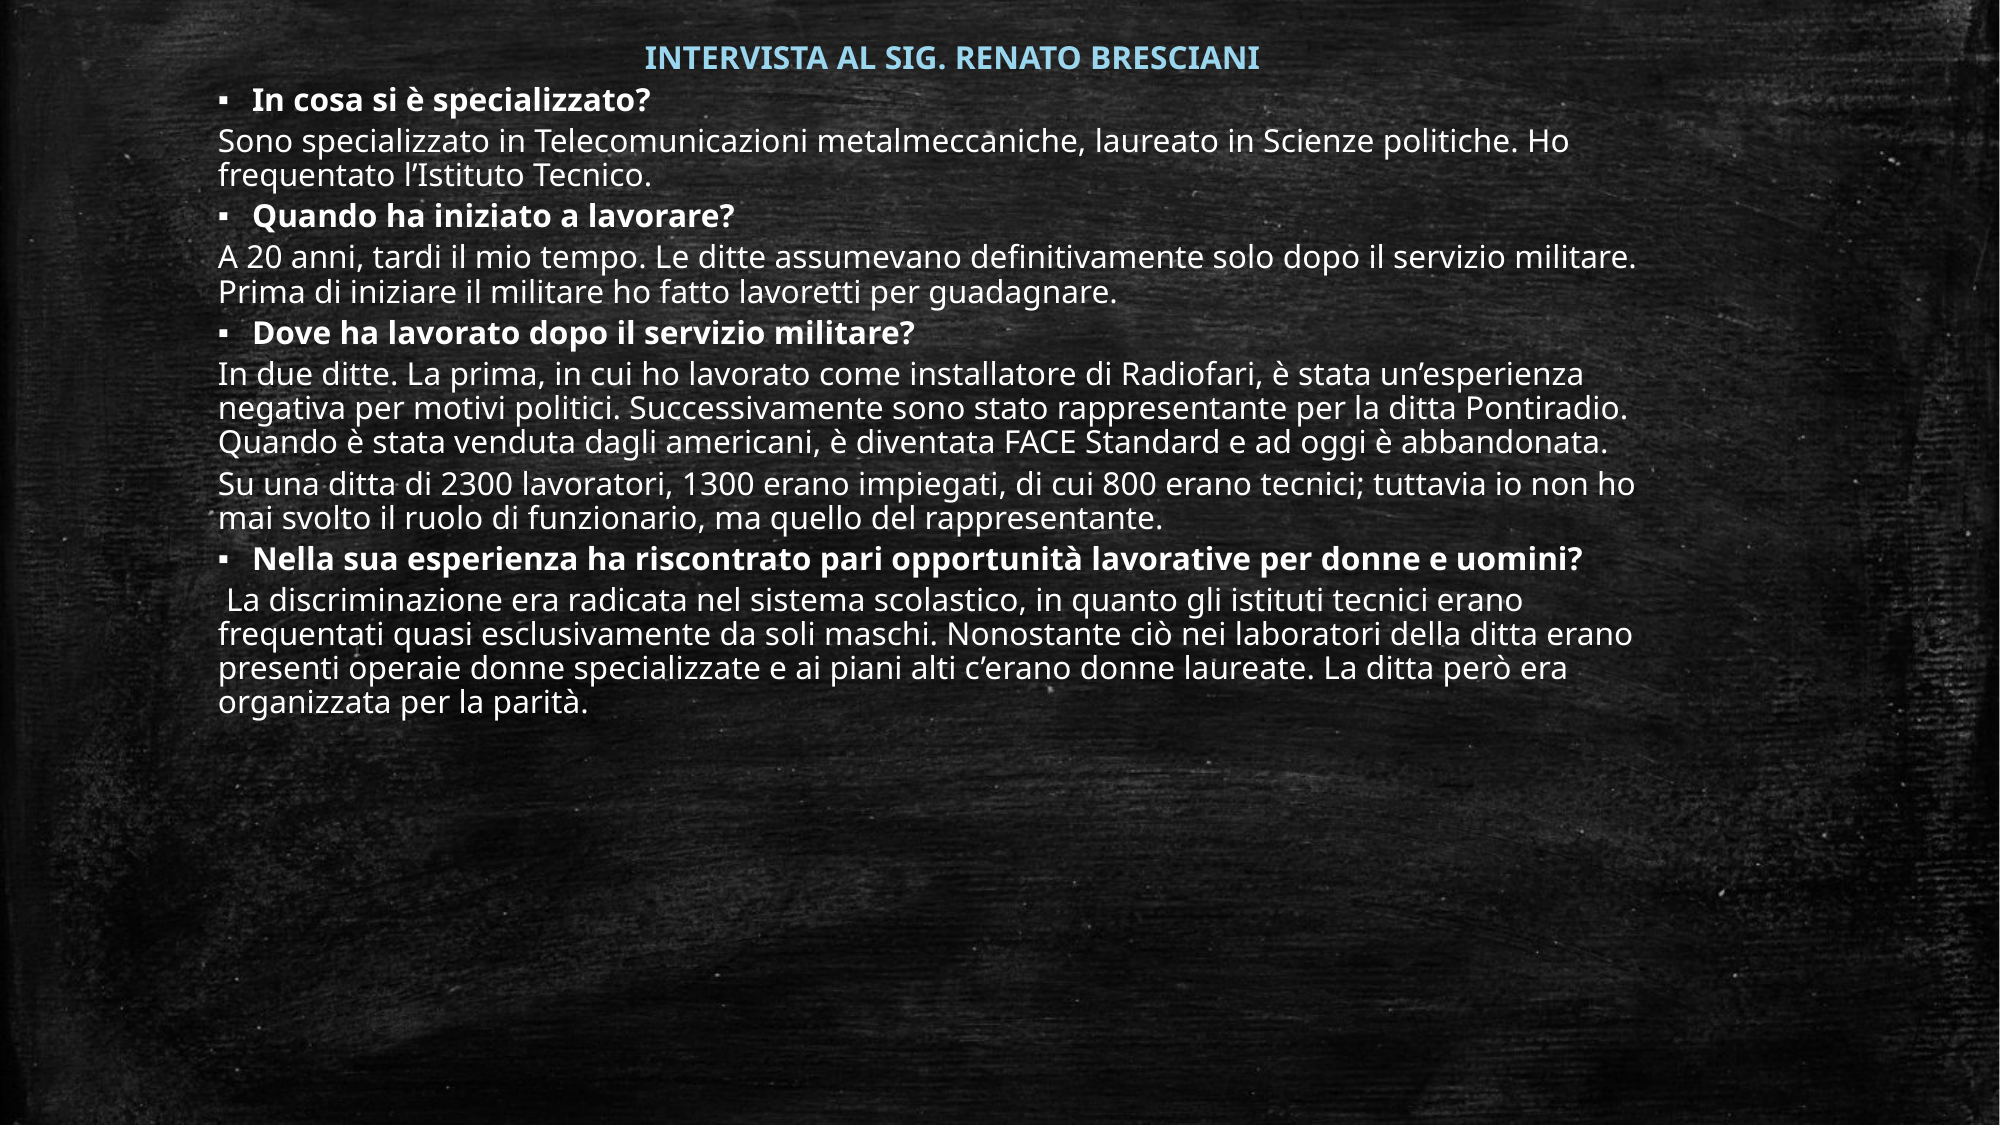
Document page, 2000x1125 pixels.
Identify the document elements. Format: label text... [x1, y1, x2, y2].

list INTERVISTA AL SIG. RENATO BRESCIANI In cosa si è specializzato? Sono specializzato in Telecomunicazioni metalmeccaniche, laureato in Scienze politiche. Ho frequentato l’Istituto Tecnico. Quando ha iniziato a lavorare? A 20 anni, tardi il mio tempo. Le ditte assumevano definitivamente solo dopo il servizio militare. Prima di iniziare il militare ho fatto lavoretti per guadagnare. Dove ha lavorato dopo il servizio militare? In due ditte. La prima, in cui ho lavorato come installatore di Radiofari, è stata un’esperienza negativa per motivi politici. Successivamente sono stato rappresentante per la ditta Pontiradio. Quando è stata venduta dagli americani, è diventata FACE Standard e ad oggi è abbandonata. Su una ditta di 2300 lavoratori, 1300 erano impiegati, di cui 800 erano tecnici; tuttavia io non ho mai svolto il ruolo di funzionario, ma quello del rappresentante. Nella sua esperienza ha riscontrato pari opportunità lavorative per donne e uomini? La discriminazione era radicata nel sistema scolastico, in quanto gli istituti tecnici erano frequentati quasi esclusivamente da soli maschi. Nonostante ciò nei laboratori della ditta erano presenti operaie donne specializzate e ai piani alti c’erano donne laureate. La ditta però era organizzata per la parità. [202, 35, 1703, 736]
